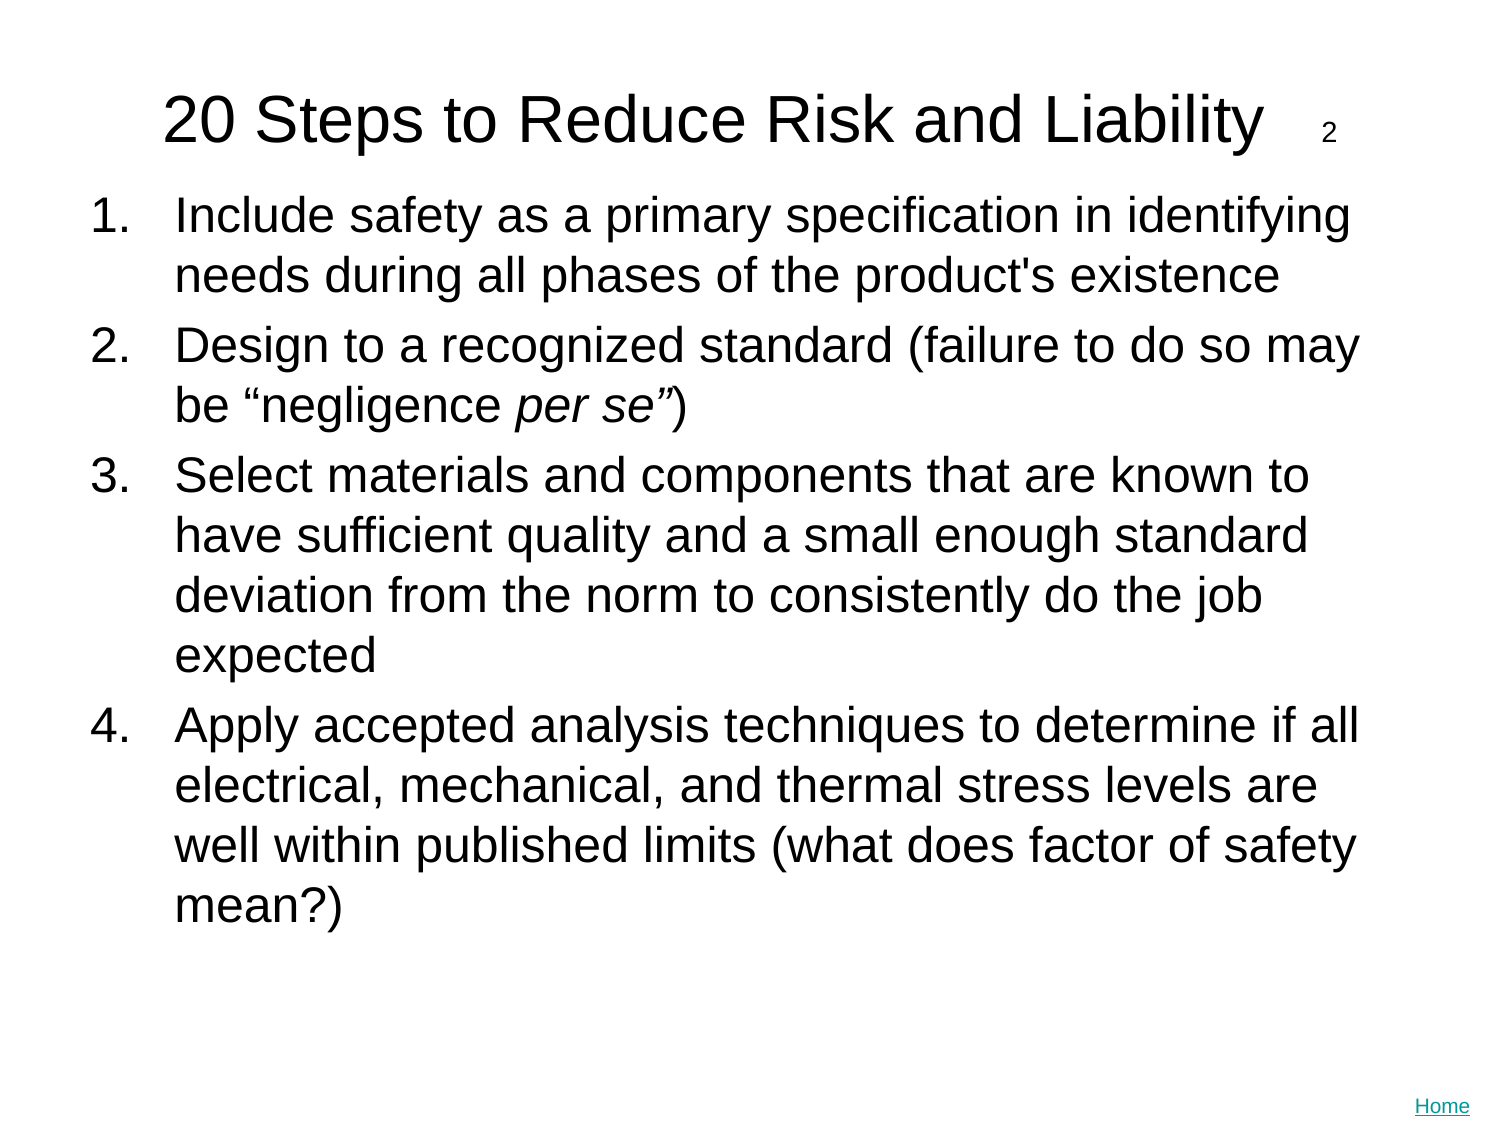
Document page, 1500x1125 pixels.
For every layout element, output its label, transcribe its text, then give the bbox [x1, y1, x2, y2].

list Include safety as a primary specification in identifying needs during all phases of the product's existence Design to a recognized standard (failure to do so may be “negligence per se”) Select materials and components that are known to have sufficient quality and a small enough standard deviation from the norm to consistently do the job expected Apply accepted analysis techniques to determine if all electrical, mechanical, and thermal stress levels are well within published limits (what does factor of safety mean?) [74, 174, 1426, 1006]
title 20 Steps to Reduce Risk and Liability 2 [74, 44, 1426, 174]
